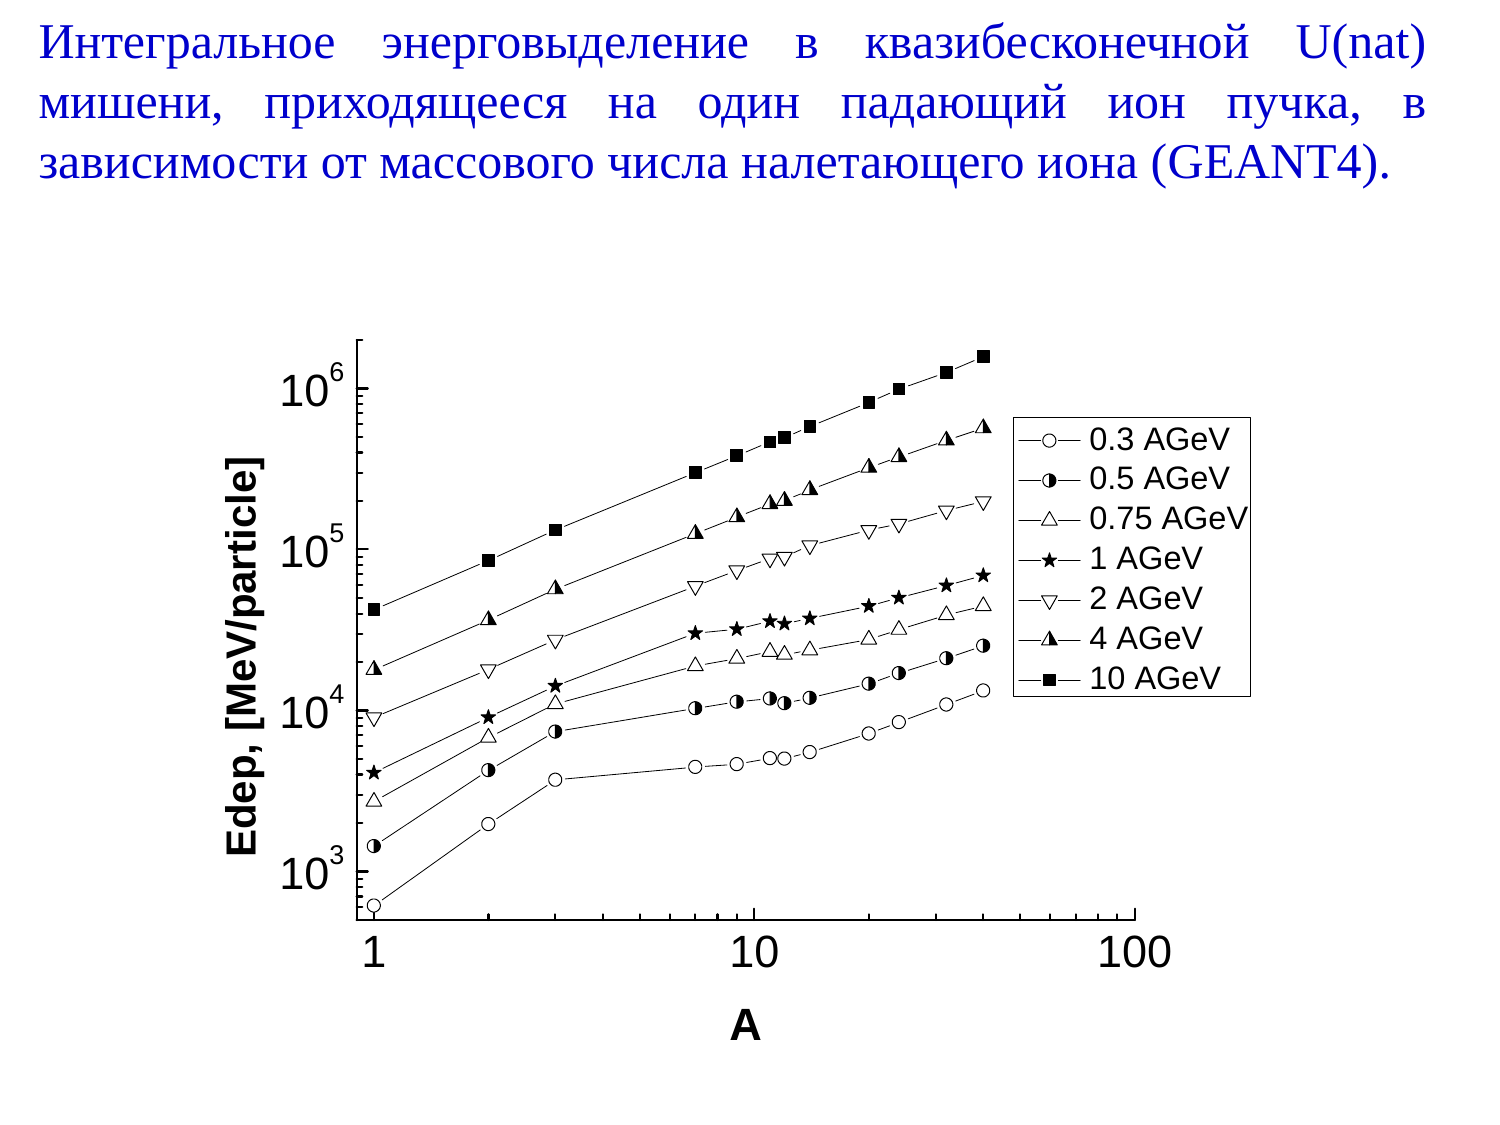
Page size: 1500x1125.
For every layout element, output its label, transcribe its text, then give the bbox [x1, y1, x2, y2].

text_box Интегральное энерговыделение в квазибесконечной U(nat) мишени, приходящееся на один падающий ион пучка, в зависимости от массового числа налетающего иона (GEANT4). [23, 0, 1442, 196]
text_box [152, 245, 1297, 1055]
